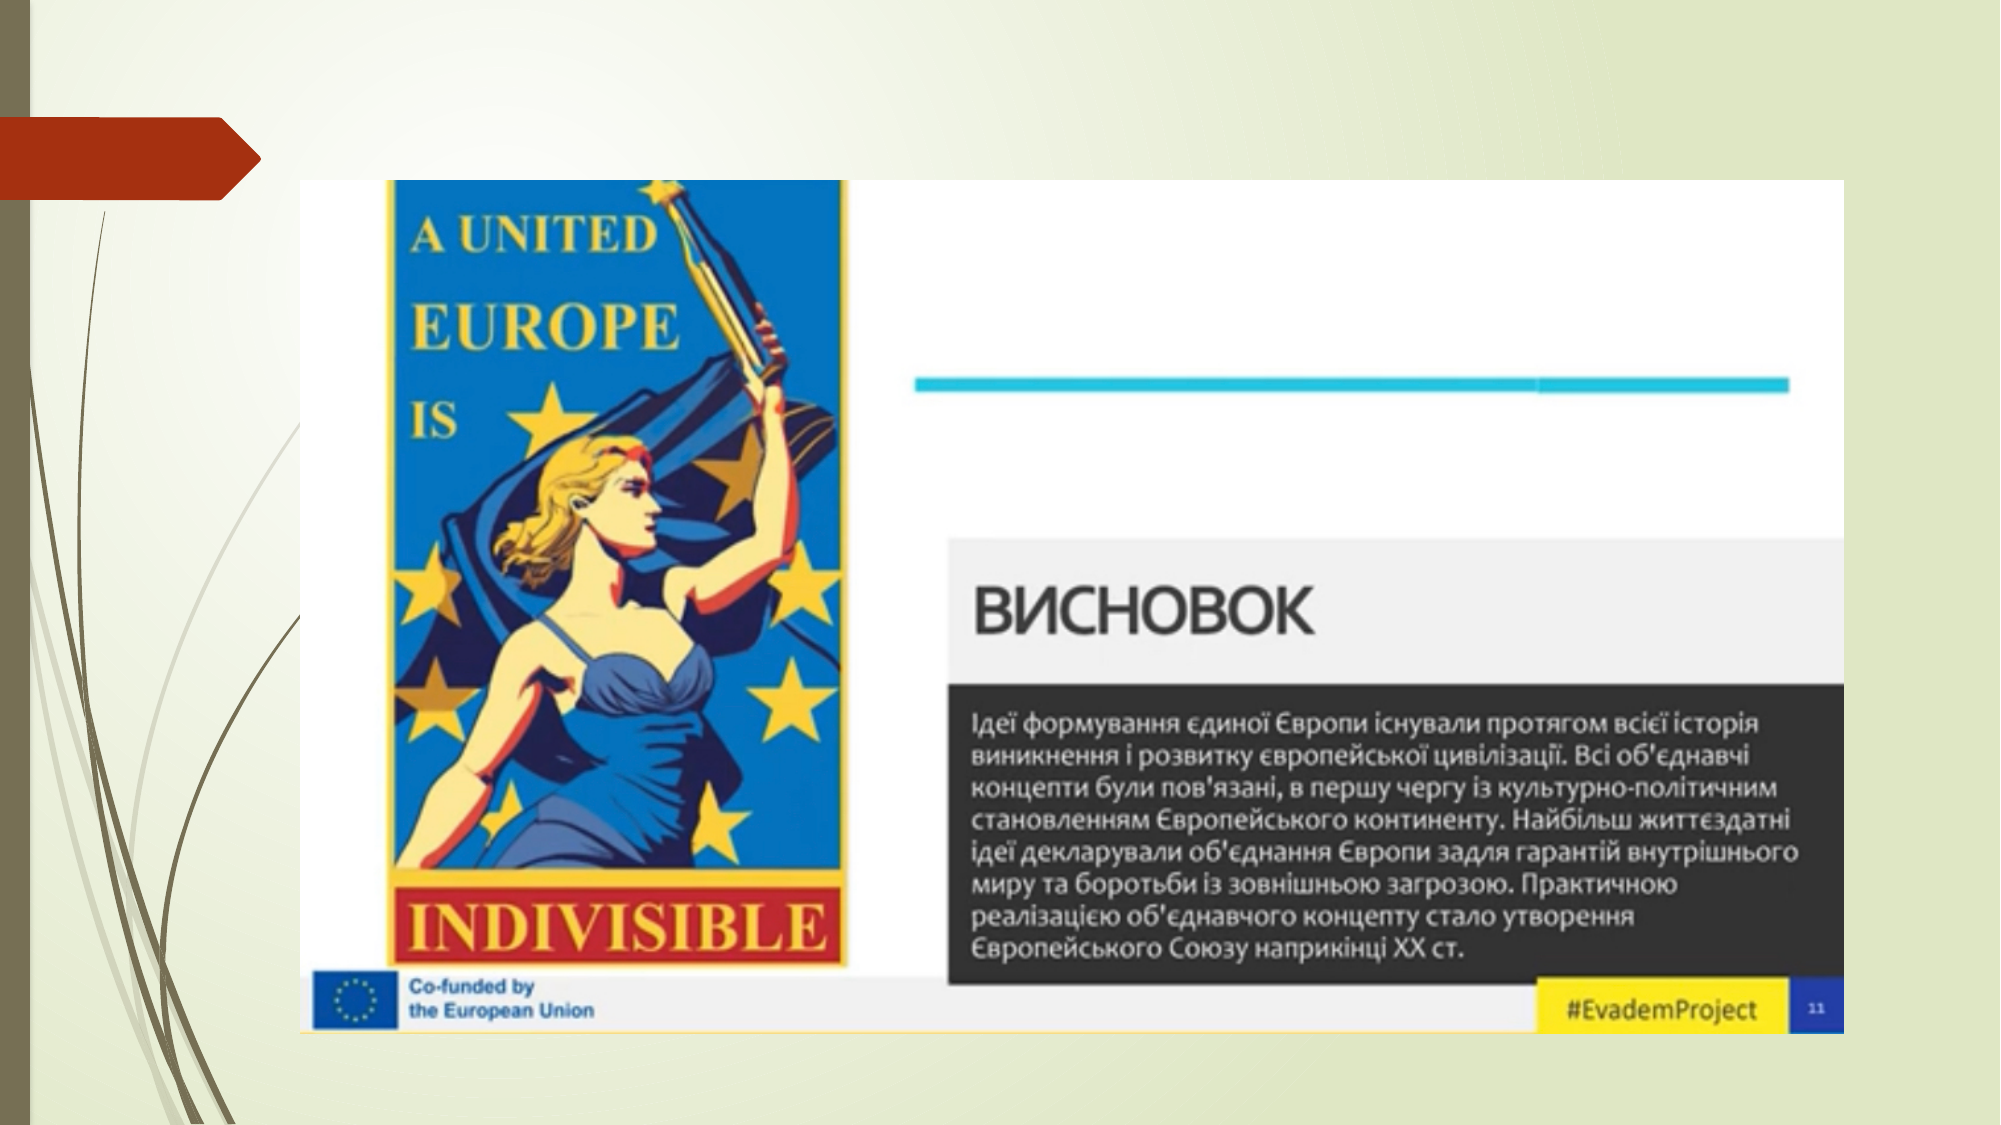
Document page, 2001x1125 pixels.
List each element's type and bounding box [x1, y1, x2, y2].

list [299, 180, 1844, 1034]
